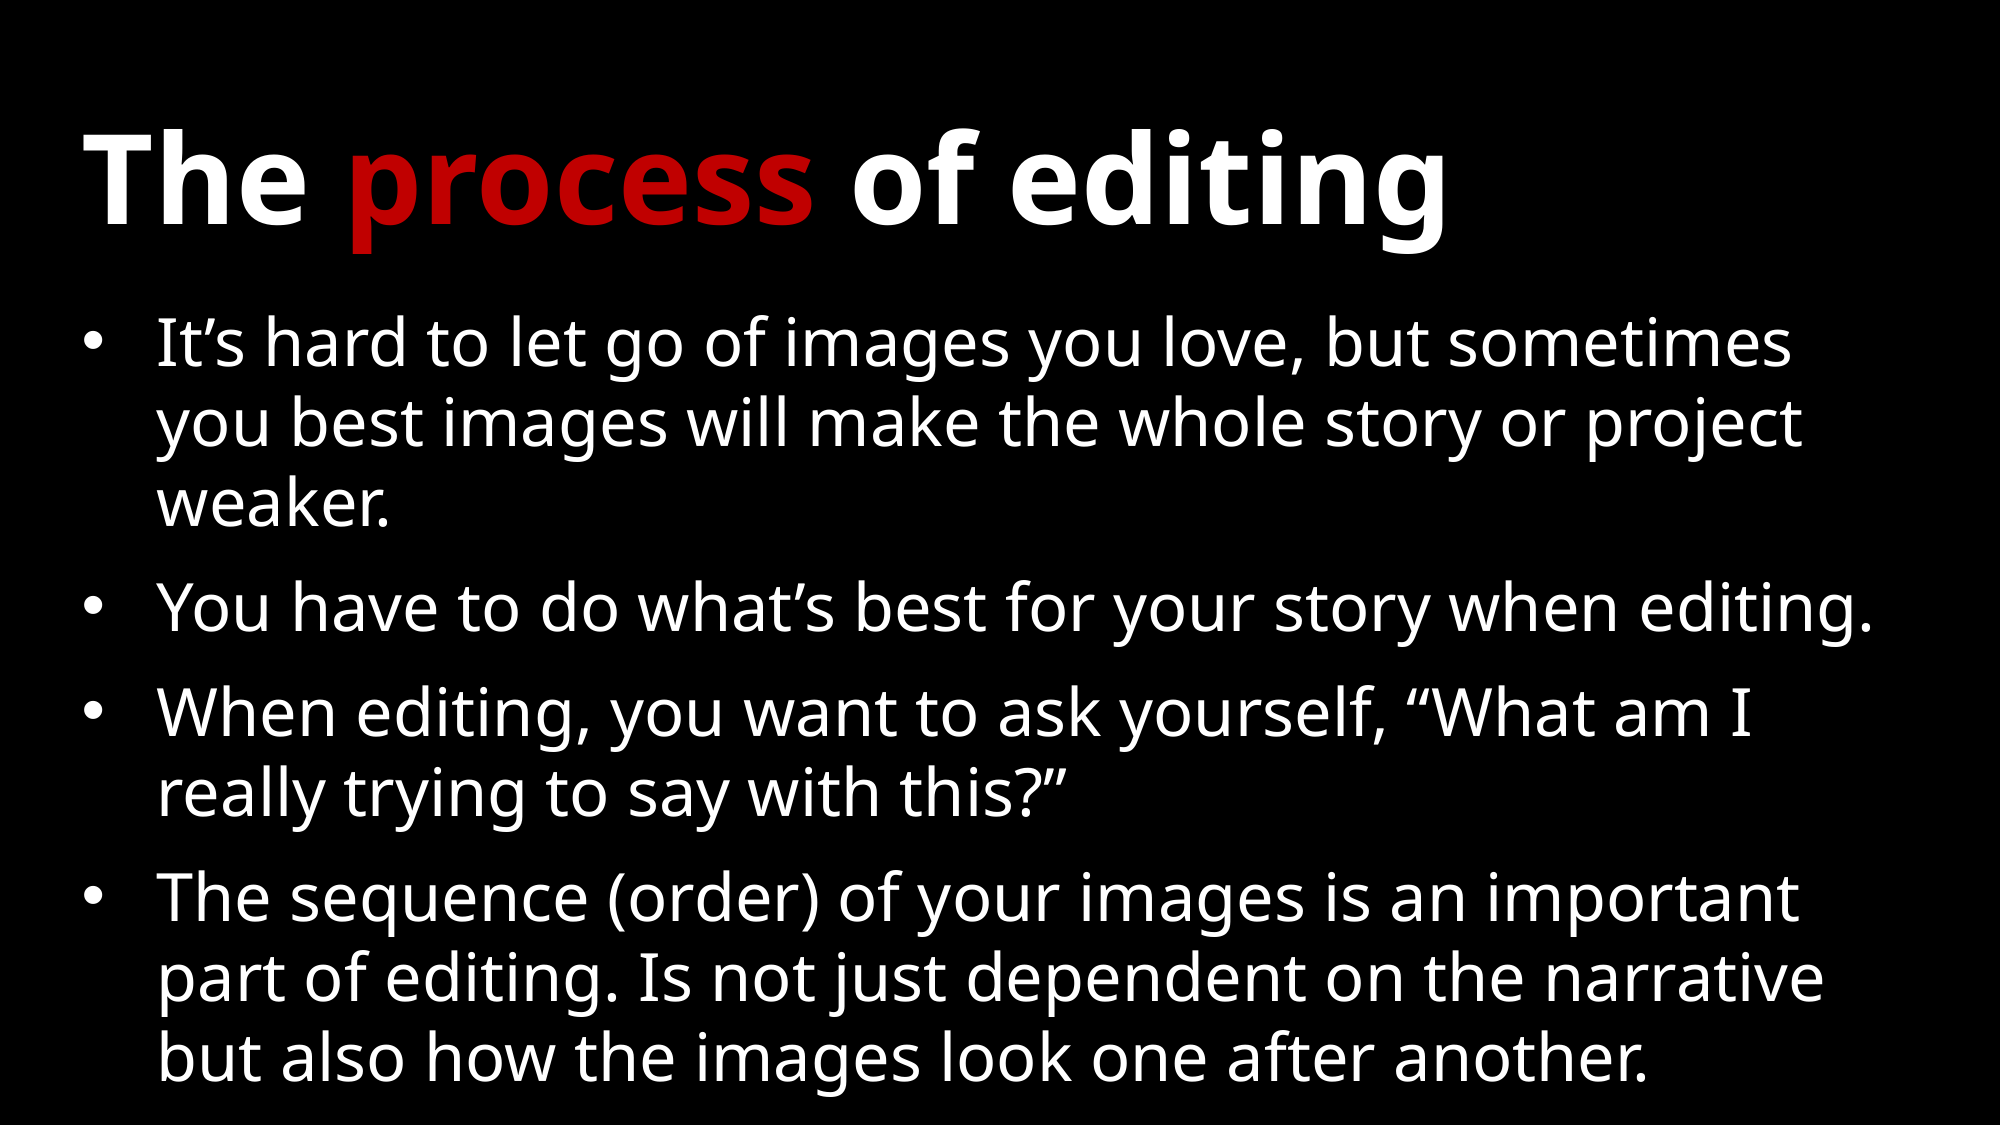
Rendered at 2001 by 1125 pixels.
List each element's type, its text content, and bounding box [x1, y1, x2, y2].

text_box It’s hard to let go of images you love, but sometimes you best images will make the whole story or project weaker. You have to do what’s best for your story when editing. When editing, you want to ask yourself, “What am I really trying to say with this?” The sequence (order) of your images is an important part of editing. Is not just dependent on the narrative but also how the images look one after another. [66, 292, 1934, 1102]
title The process of editing [66, 60, 1963, 260]
